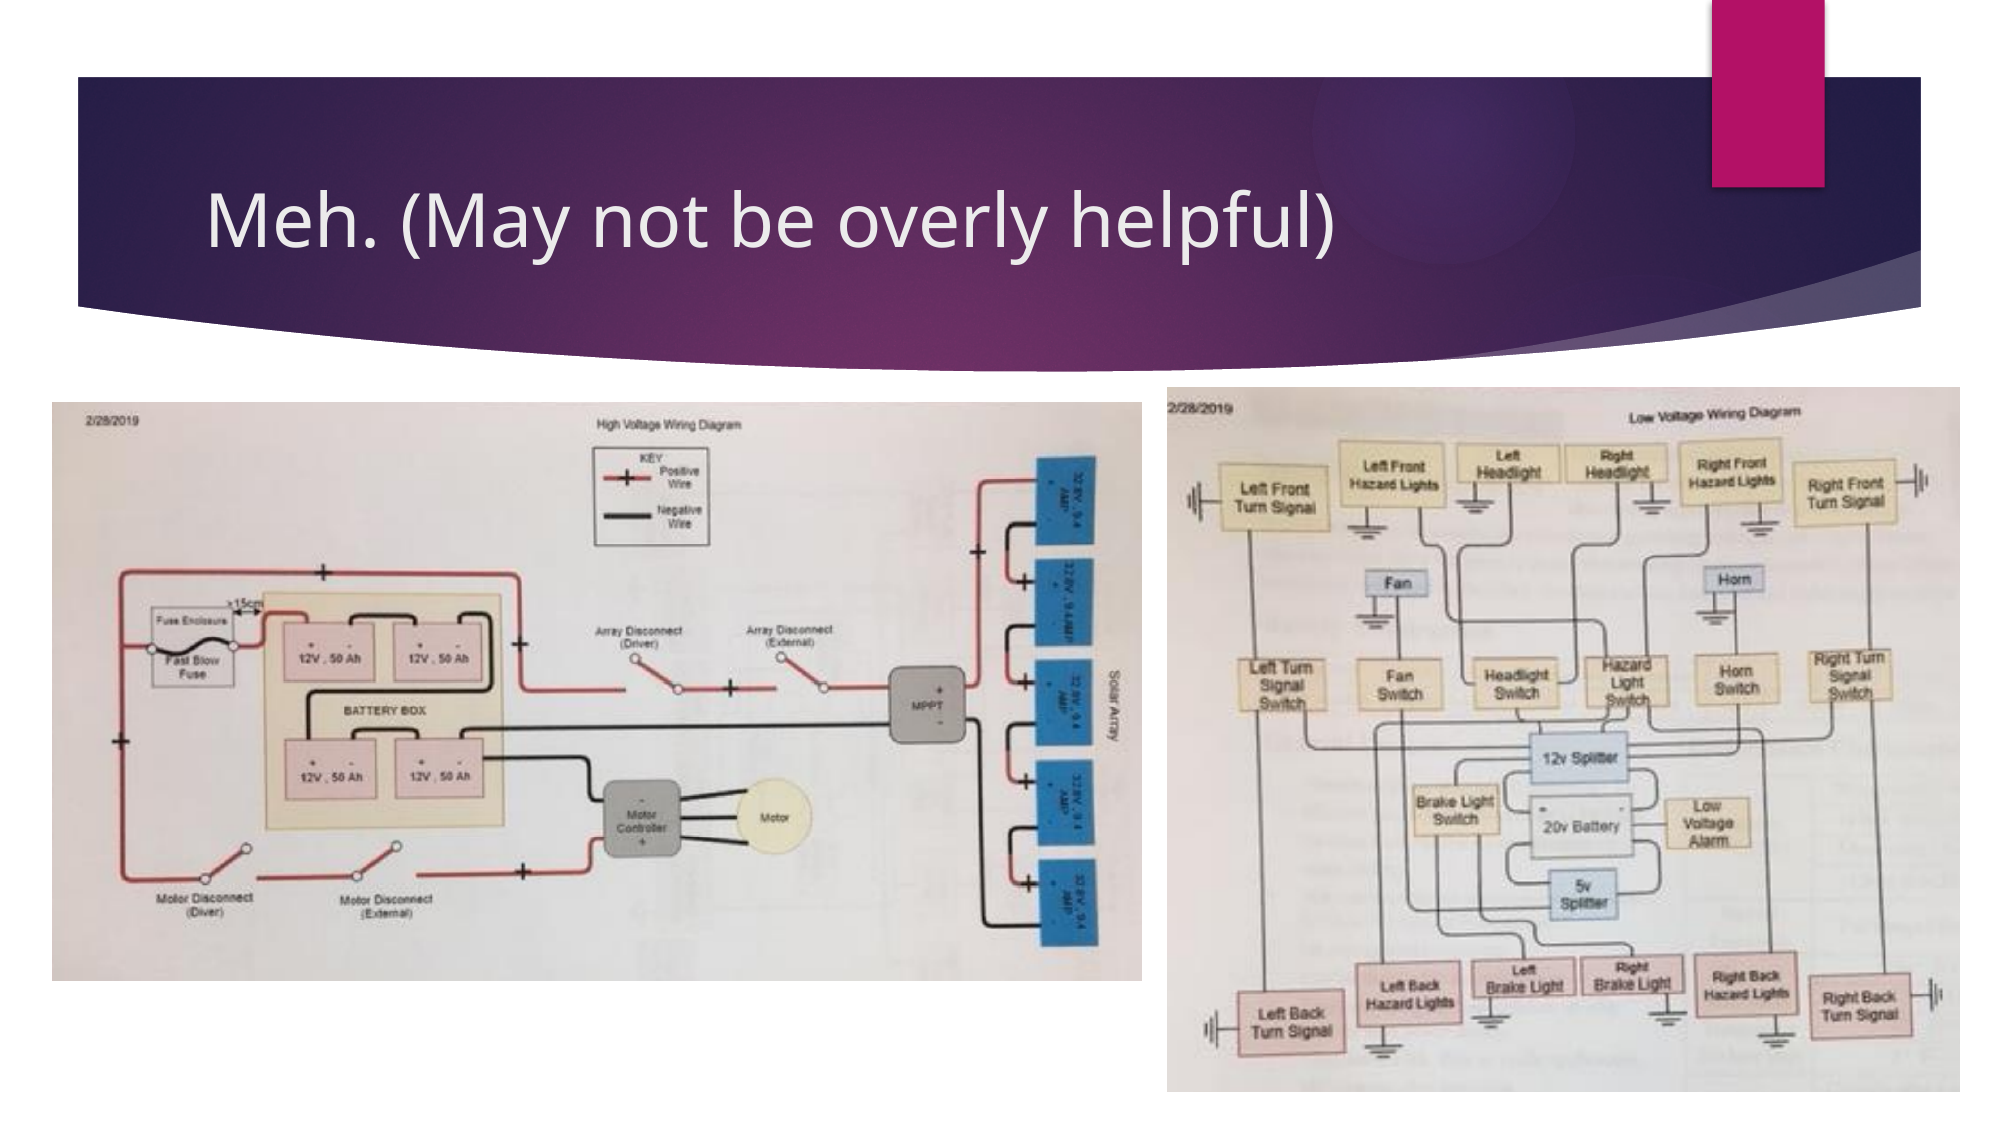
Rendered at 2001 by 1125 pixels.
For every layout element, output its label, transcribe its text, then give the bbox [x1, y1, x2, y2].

picture [1166, 387, 1960, 1093]
picture [51, 402, 1143, 981]
title Meh. (May not be overly helpful) [189, 159, 1627, 276]
